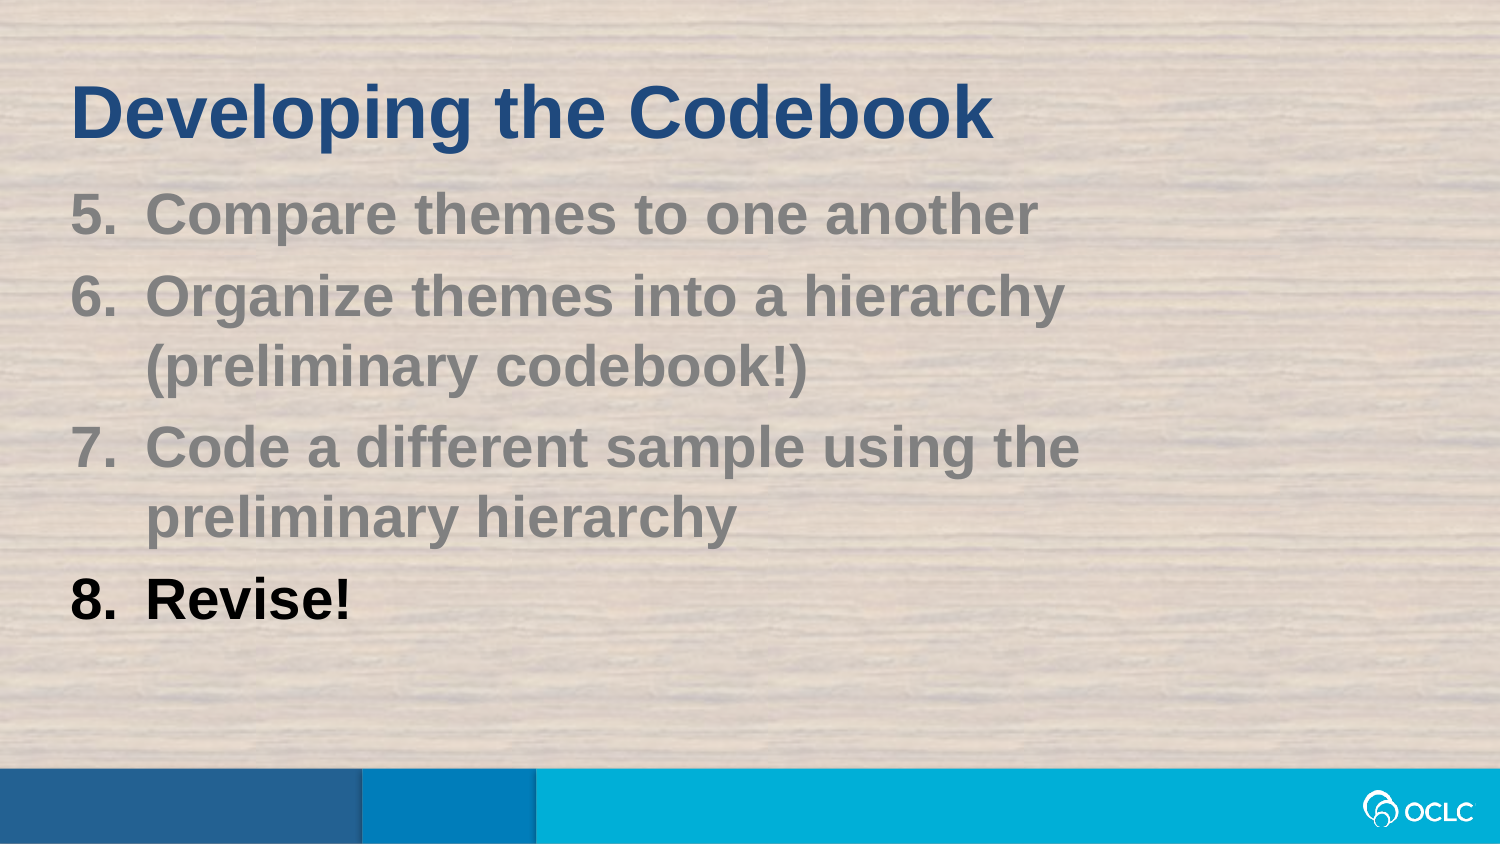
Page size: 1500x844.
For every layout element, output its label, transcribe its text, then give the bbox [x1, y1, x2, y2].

list Developing the Codebook [55, 56, 1441, 169]
list Compare themes to one another Organize themes into a hierarchy (preliminary codebook!) Code a different sample using the preliminary hierarchy Revise! [55, 168, 1172, 752]
